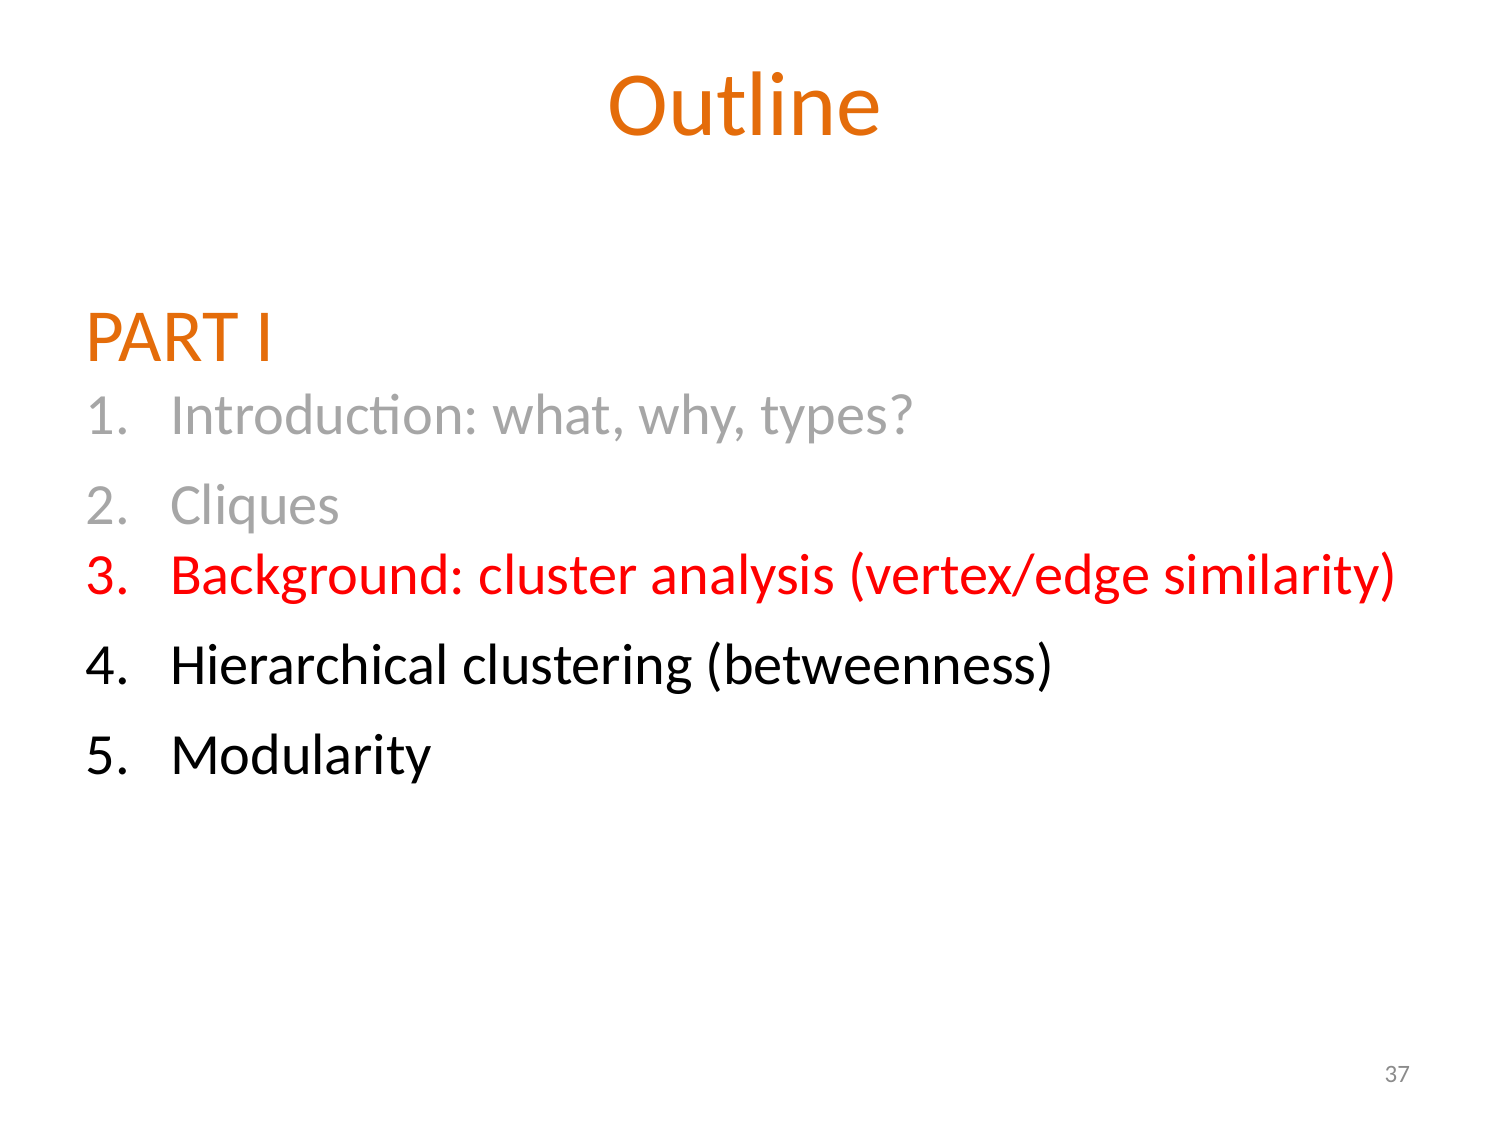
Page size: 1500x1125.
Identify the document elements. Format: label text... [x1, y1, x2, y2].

text_box PART I Introduction: what, why, types? Cliques Background: cluster analysis (vertex/edge similarity) Hierarchical clustering (betweenness) Modularity [70, 278, 1456, 814]
text_box Outline [70, 4, 1420, 193]
slide_number 37 [1074, 1042, 1425, 1103]
